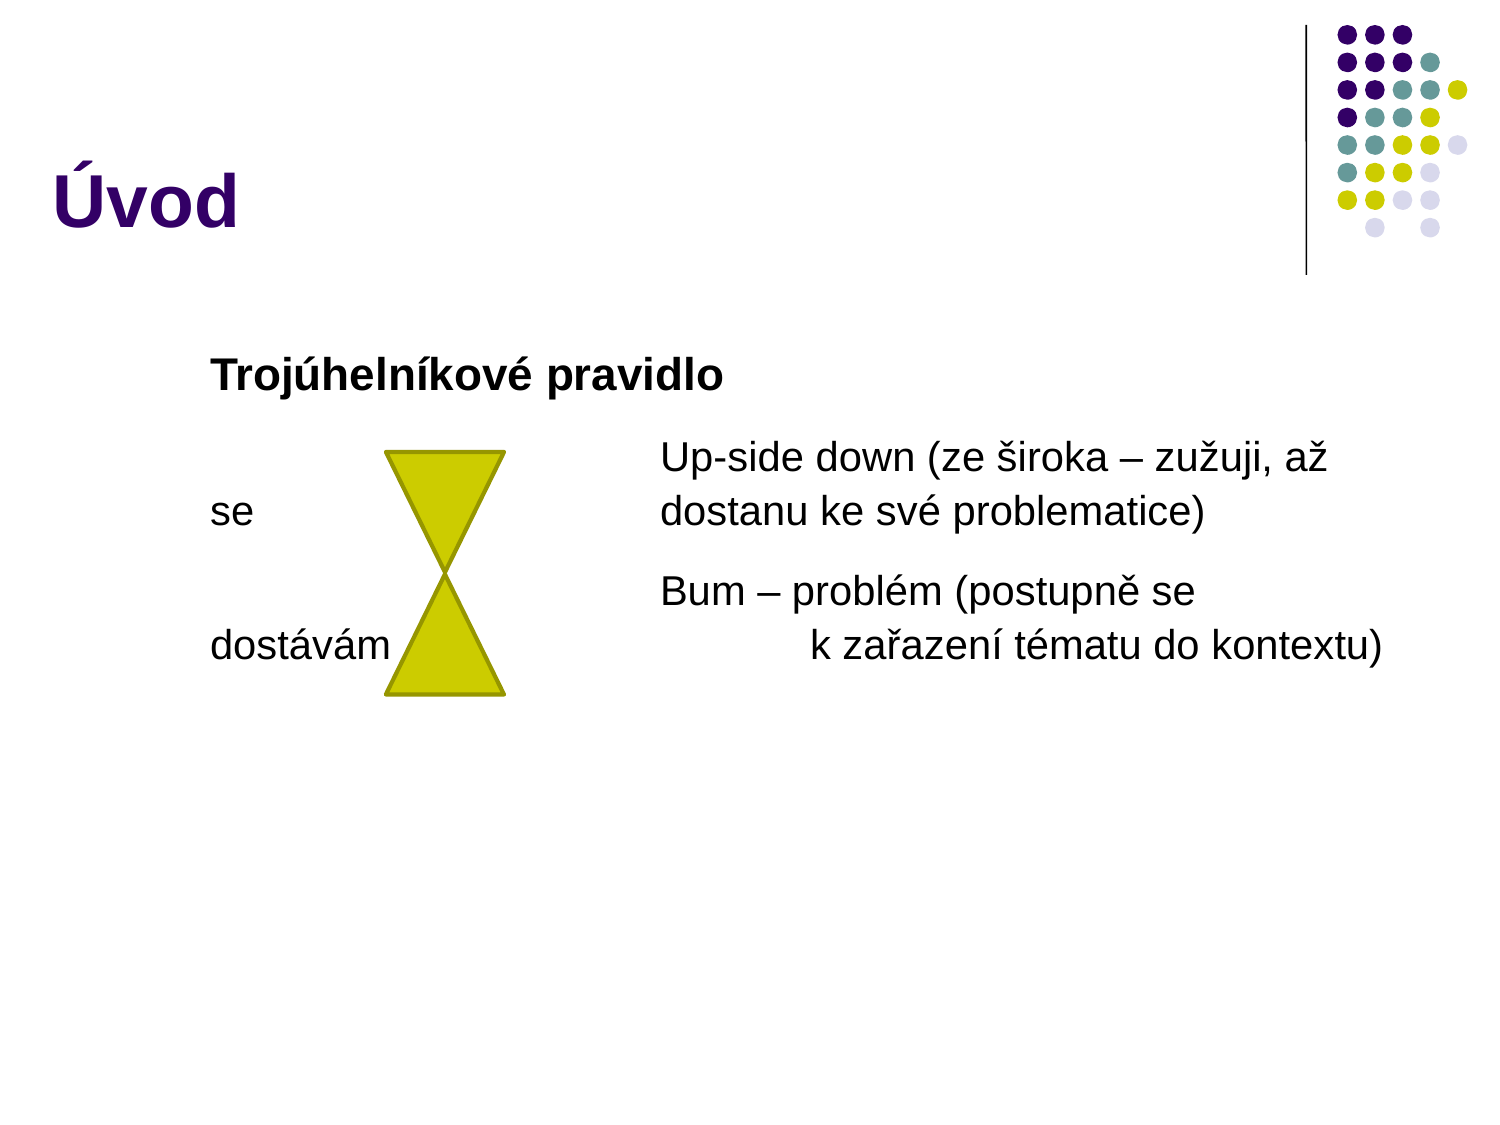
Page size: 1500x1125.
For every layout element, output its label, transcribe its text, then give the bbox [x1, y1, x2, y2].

list Trojúhelníkové pravidlo Up-side down (ze široka – zužuji, až se dostanu ke své problematice) Bum – problém (postupně se dostávám k zařazení tématu do kontextu) [187, 249, 1400, 974]
text_box [383, 572, 506, 697]
text_box [384, 449, 506, 573]
title Úvod [37, 100, 1300, 250]
text_box [24, 24, 1500, 100]
